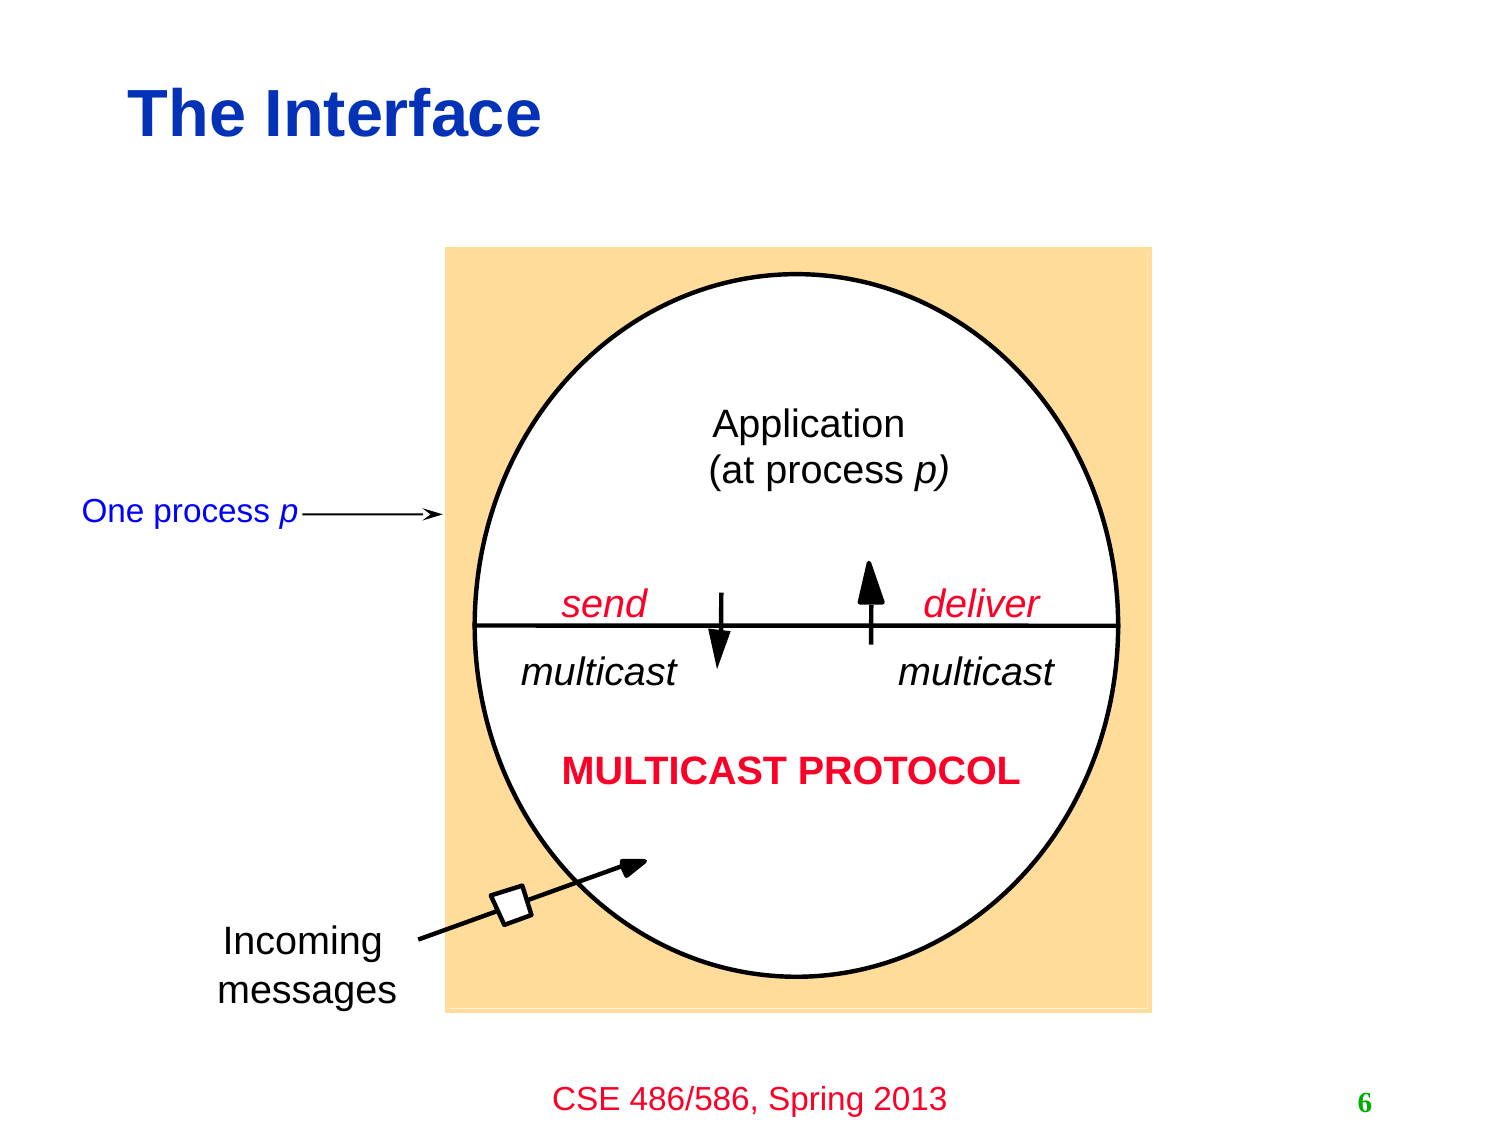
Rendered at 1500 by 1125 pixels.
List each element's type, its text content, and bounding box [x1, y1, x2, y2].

title The Interface [112, 53, 1310, 176]
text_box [218, 247, 1151, 1024]
text_box One process p [66, 481, 213, 537]
slide_number 6 [1074, 1076, 1388, 1125]
